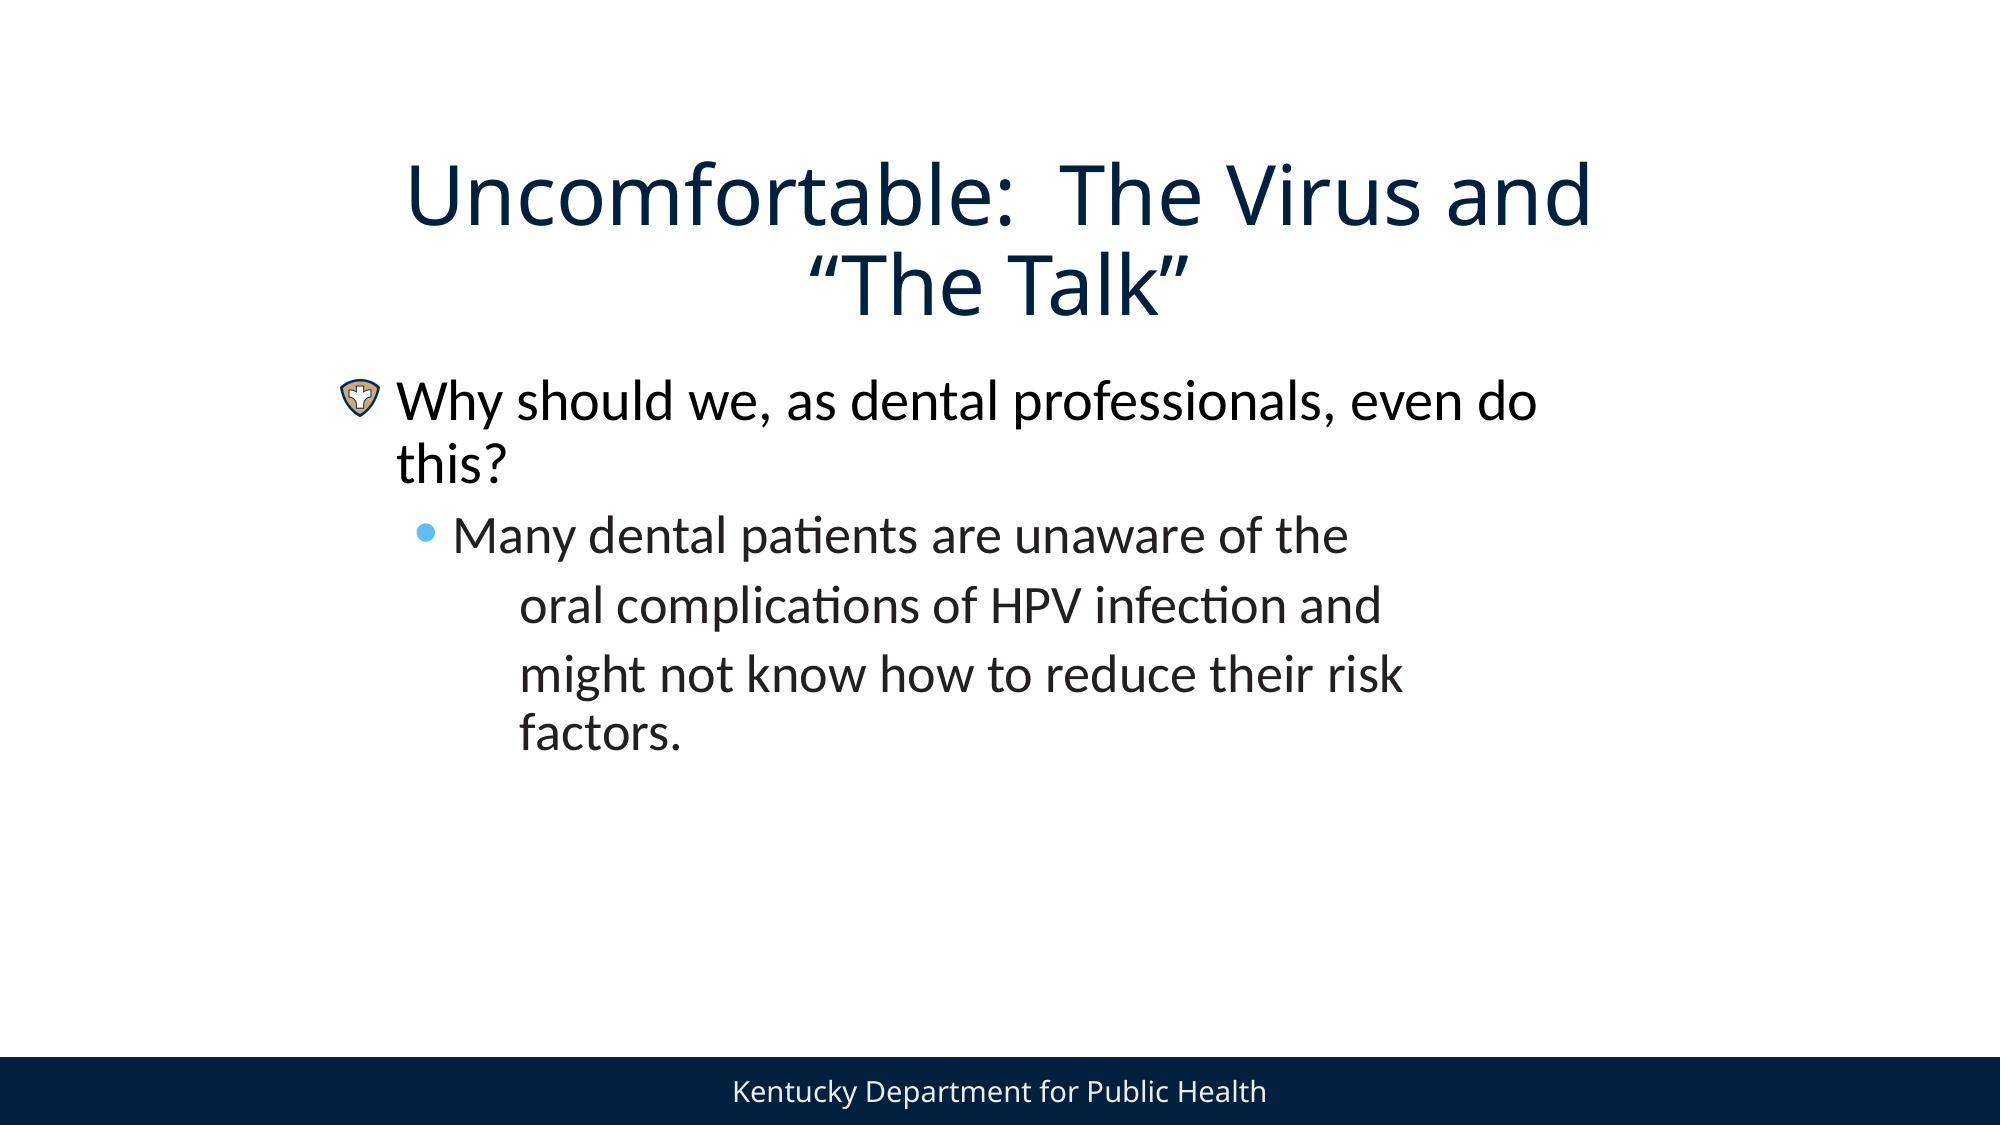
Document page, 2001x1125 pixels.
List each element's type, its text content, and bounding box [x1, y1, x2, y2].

title Uncomfortable: The Virus and “The Talk” [324, 125, 1675, 362]
picture [339, 377, 381, 419]
list Why should we, as dental professionals, even do this? Many dental patients are unaware of the oral complications of HPV infection and might not know how to reduce their risk factors. [324, 362, 1675, 1038]
